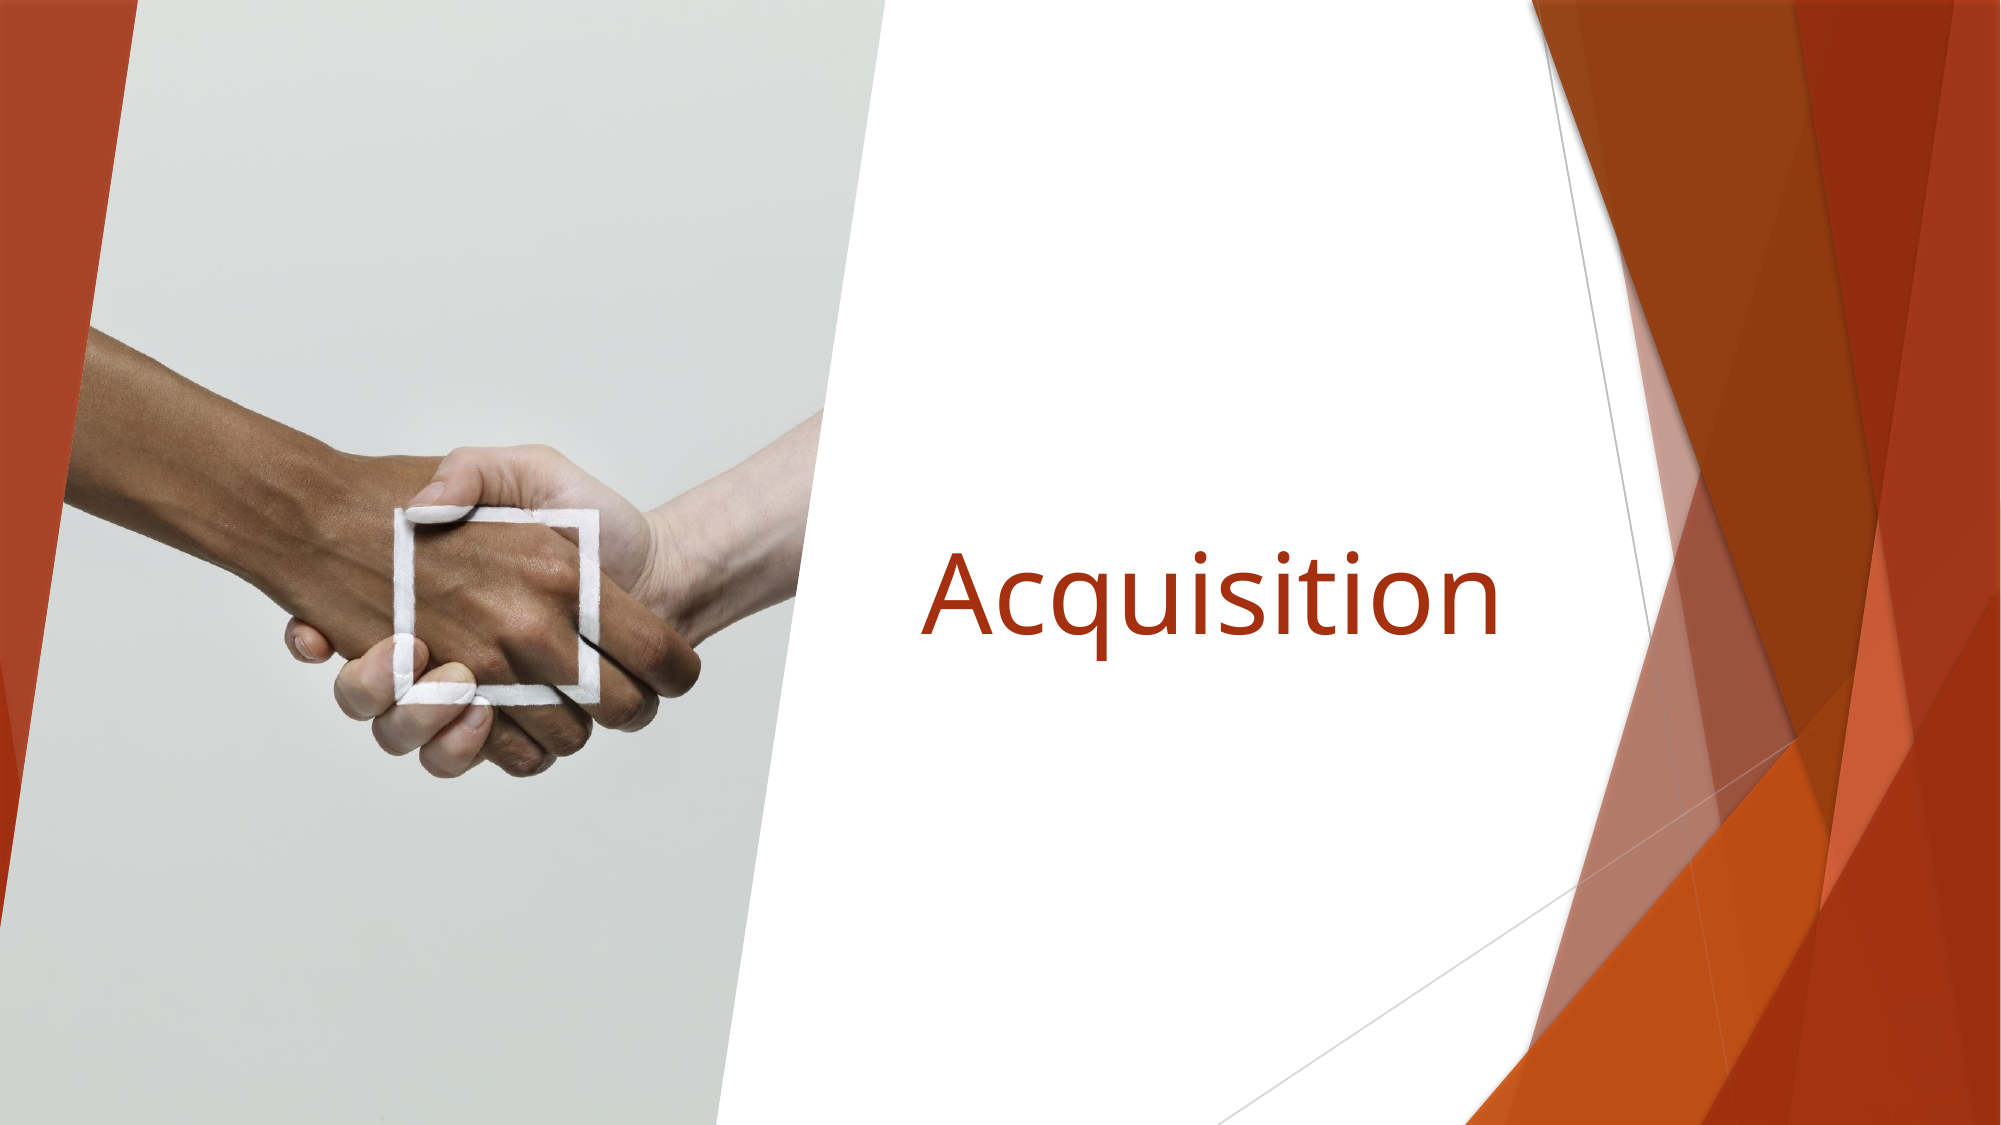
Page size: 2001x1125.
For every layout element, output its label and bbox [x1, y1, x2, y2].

picture [0, 0, 886, 1125]
text_box [887, 0, 2000, 1125]
